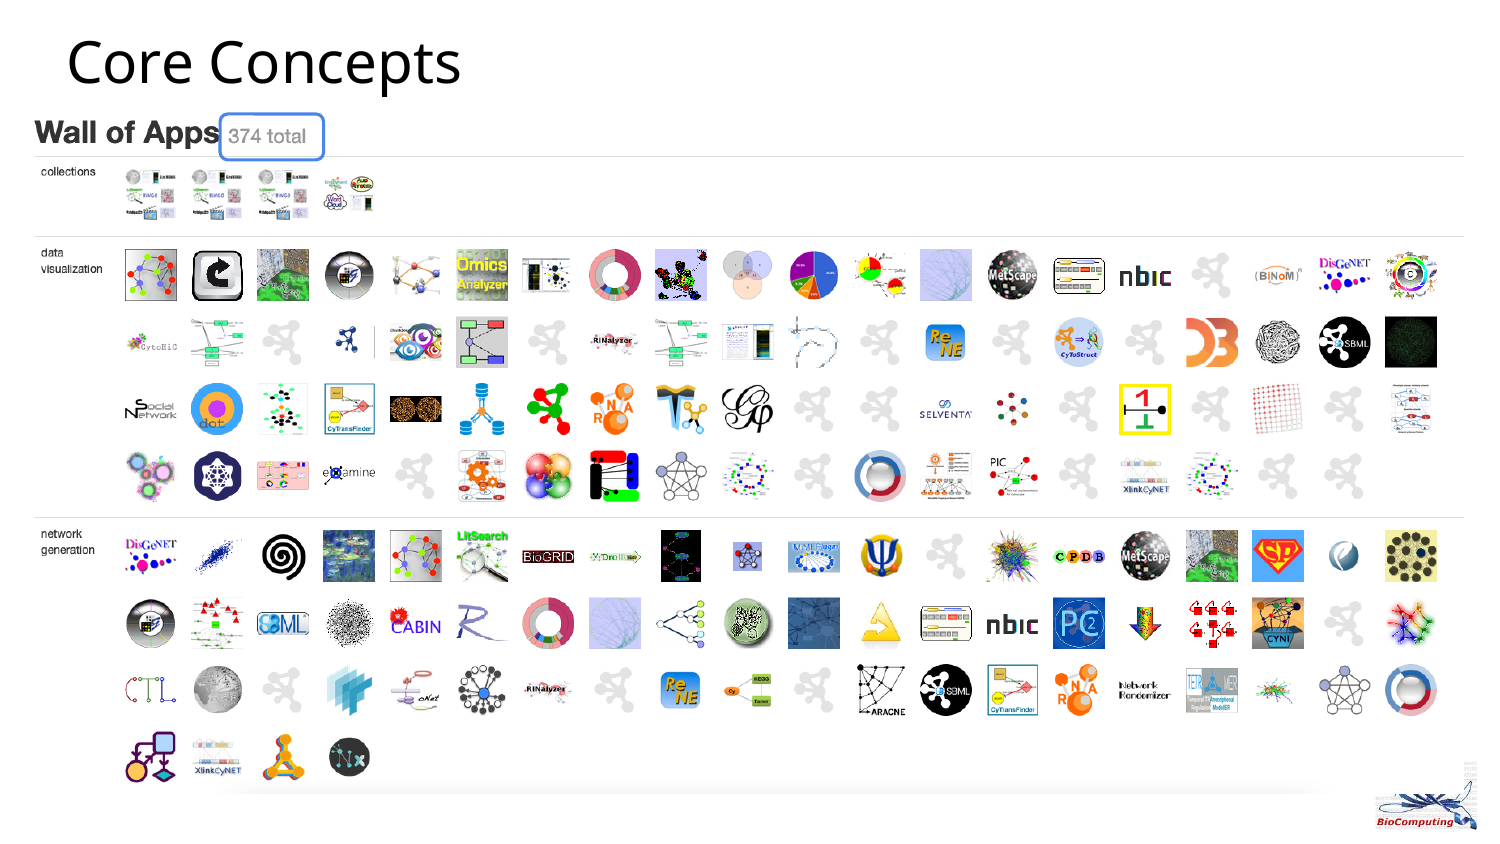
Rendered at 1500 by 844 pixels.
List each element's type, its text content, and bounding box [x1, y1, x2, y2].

picture [24, 103, 1477, 831]
title Core Concepts [51, 10, 1449, 101]
